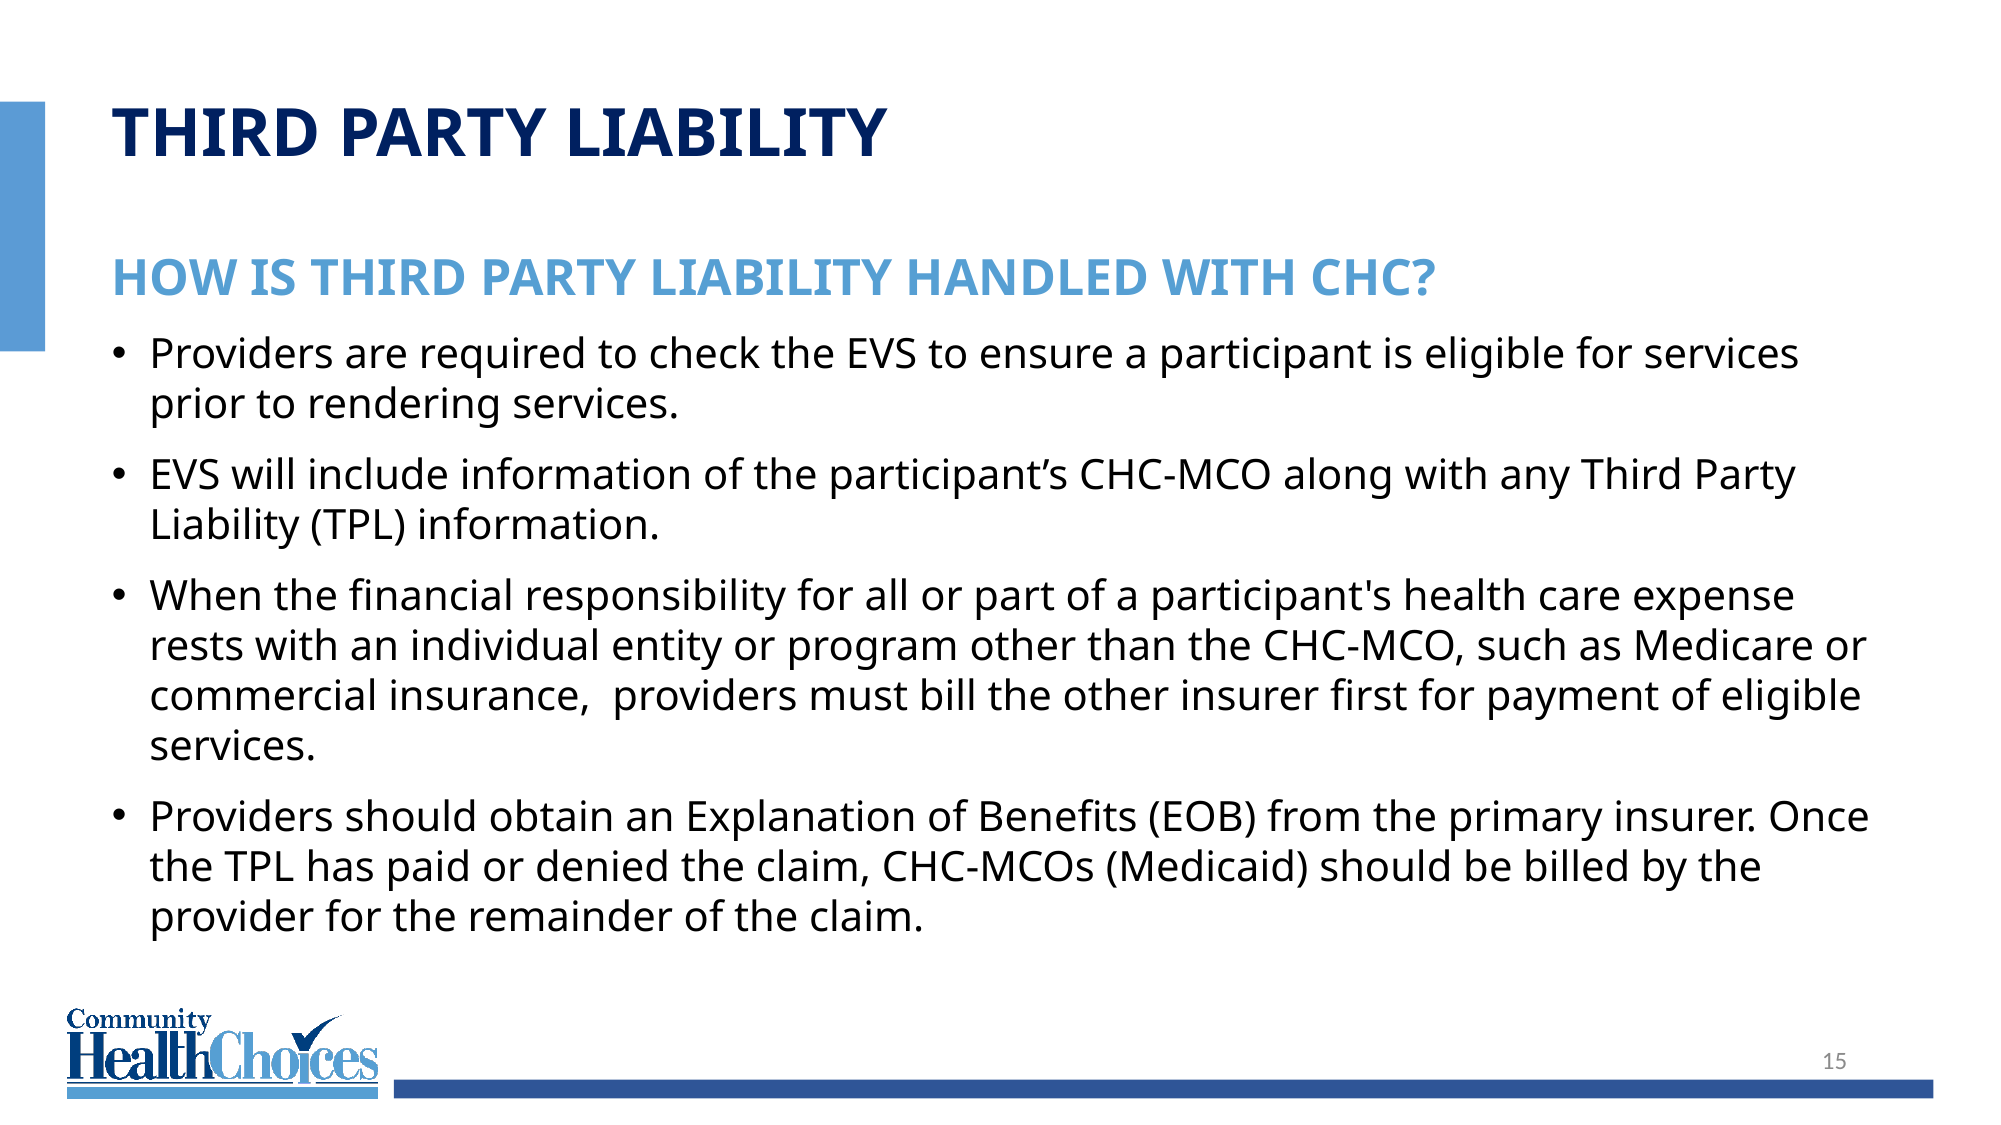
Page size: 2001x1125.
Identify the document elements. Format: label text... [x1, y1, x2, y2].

list Third Party Liability How is Third Party Liability Handled With CHC? Providers are required to check the EVS to ensure a participant is eligible for services prior to rendering services. EVS will include information of the participant’s CHC-MCO along with any Third Party Liability (TPL) information. When the financial responsibility for all or part of a participant's health care expense rests with an individual entity or program other than the CHC-MCO, such as Medicare or commercial insurance, providers must bill the other insurer first for payment of eligible services. Providers should obtain an Explanation of Benefits (EOB) from the primary insurer. Once the TPL has paid or denied the claim, CHC-MCOs (Medicaid) should be billed by the provider for the remainder of the claim. [96, 87, 1893, 1068]
picture [67, 1008, 378, 1099]
slide_number 15 [1412, 1029, 1863, 1089]
